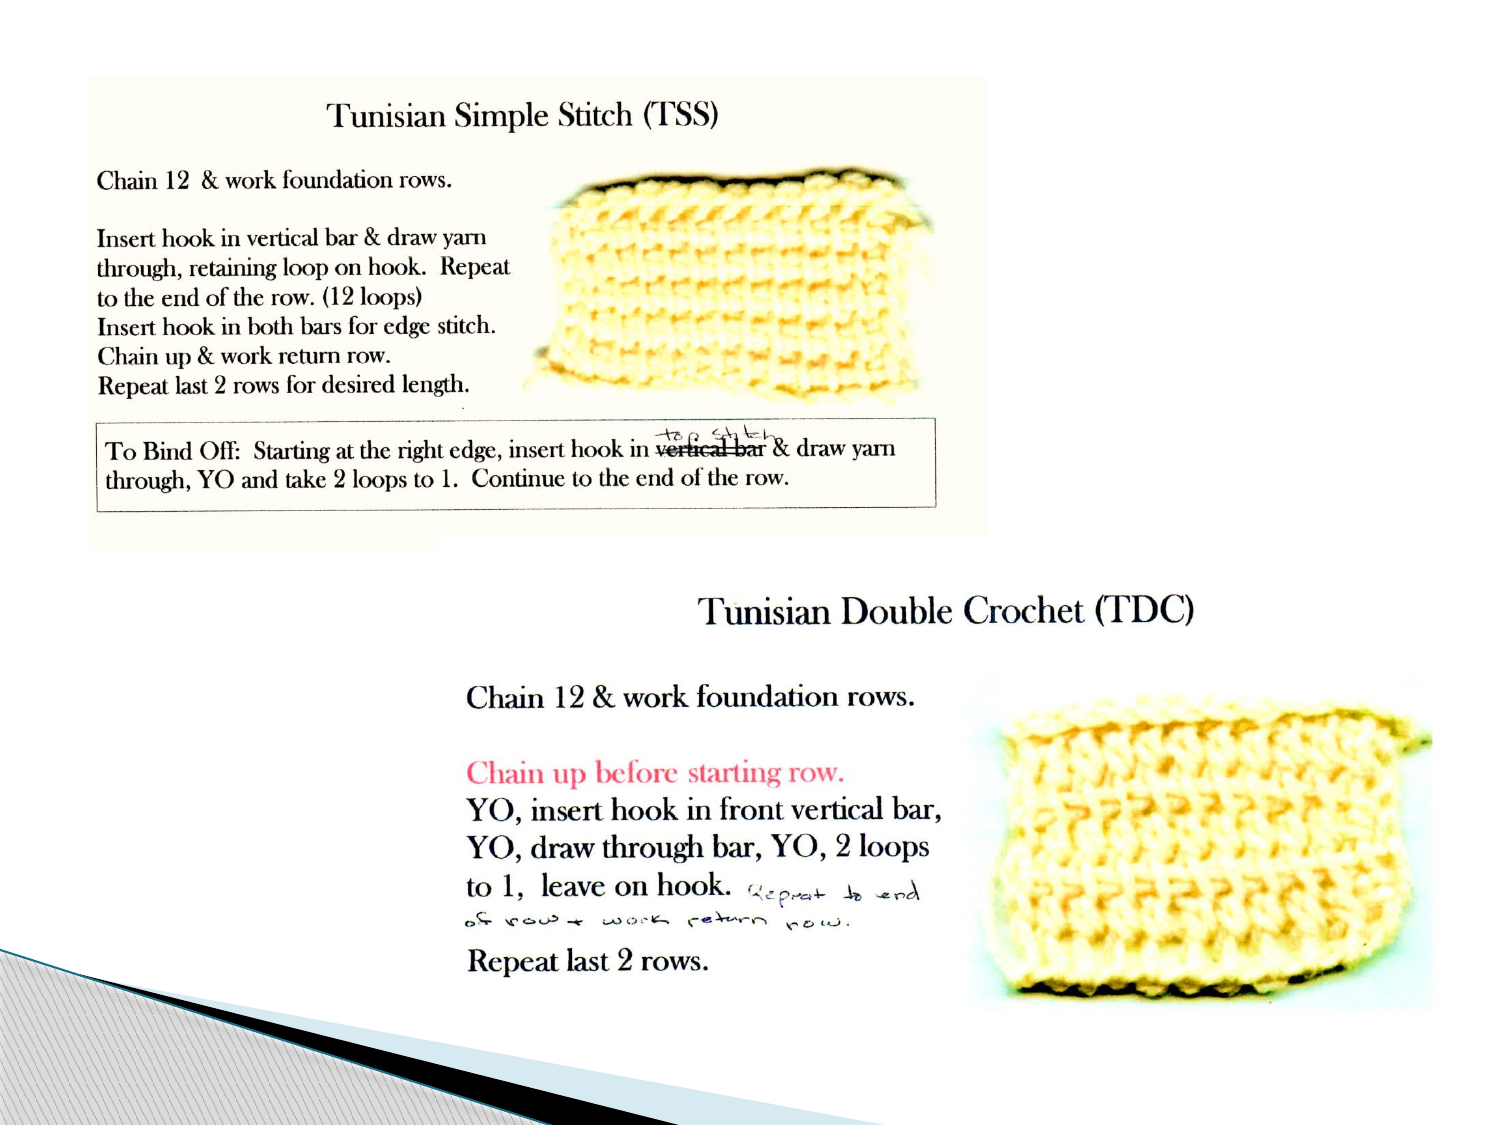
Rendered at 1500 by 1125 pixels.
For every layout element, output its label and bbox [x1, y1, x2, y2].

picture [87, 74, 1482, 1034]
